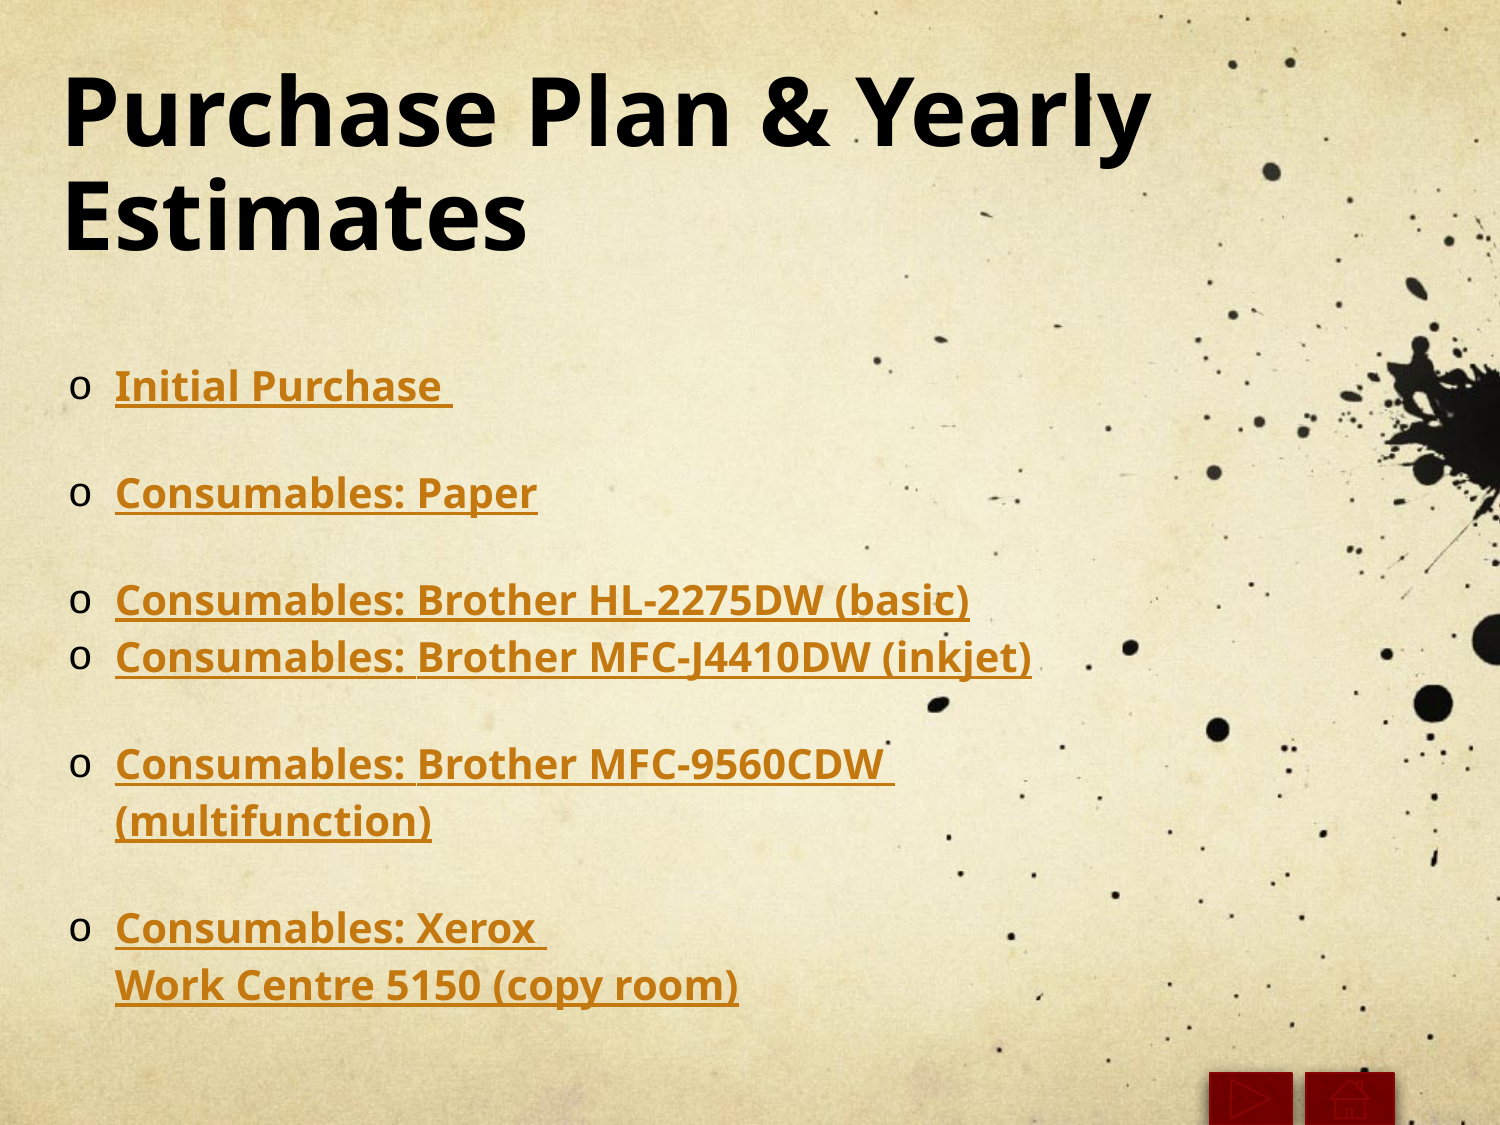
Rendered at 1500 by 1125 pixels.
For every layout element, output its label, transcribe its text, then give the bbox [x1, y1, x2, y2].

title Purchase Plan & Yearly Estimates [53, 45, 1453, 270]
text_box Initial Purchase Consumables: Paper Consumables: Brother HL-2275DW (basic) Consumables: Brother MFC-J4410DW (inkjet) Consumables: Brother MFC-9560CDW (multifunction) Consumables: Xerox Work Centre 5150 (copy room) [53, 352, 1118, 1125]
text_box [1305, 1072, 1395, 1125]
picture [0, 0, 1500, 1125]
text_box [1209, 1072, 1293, 1125]
